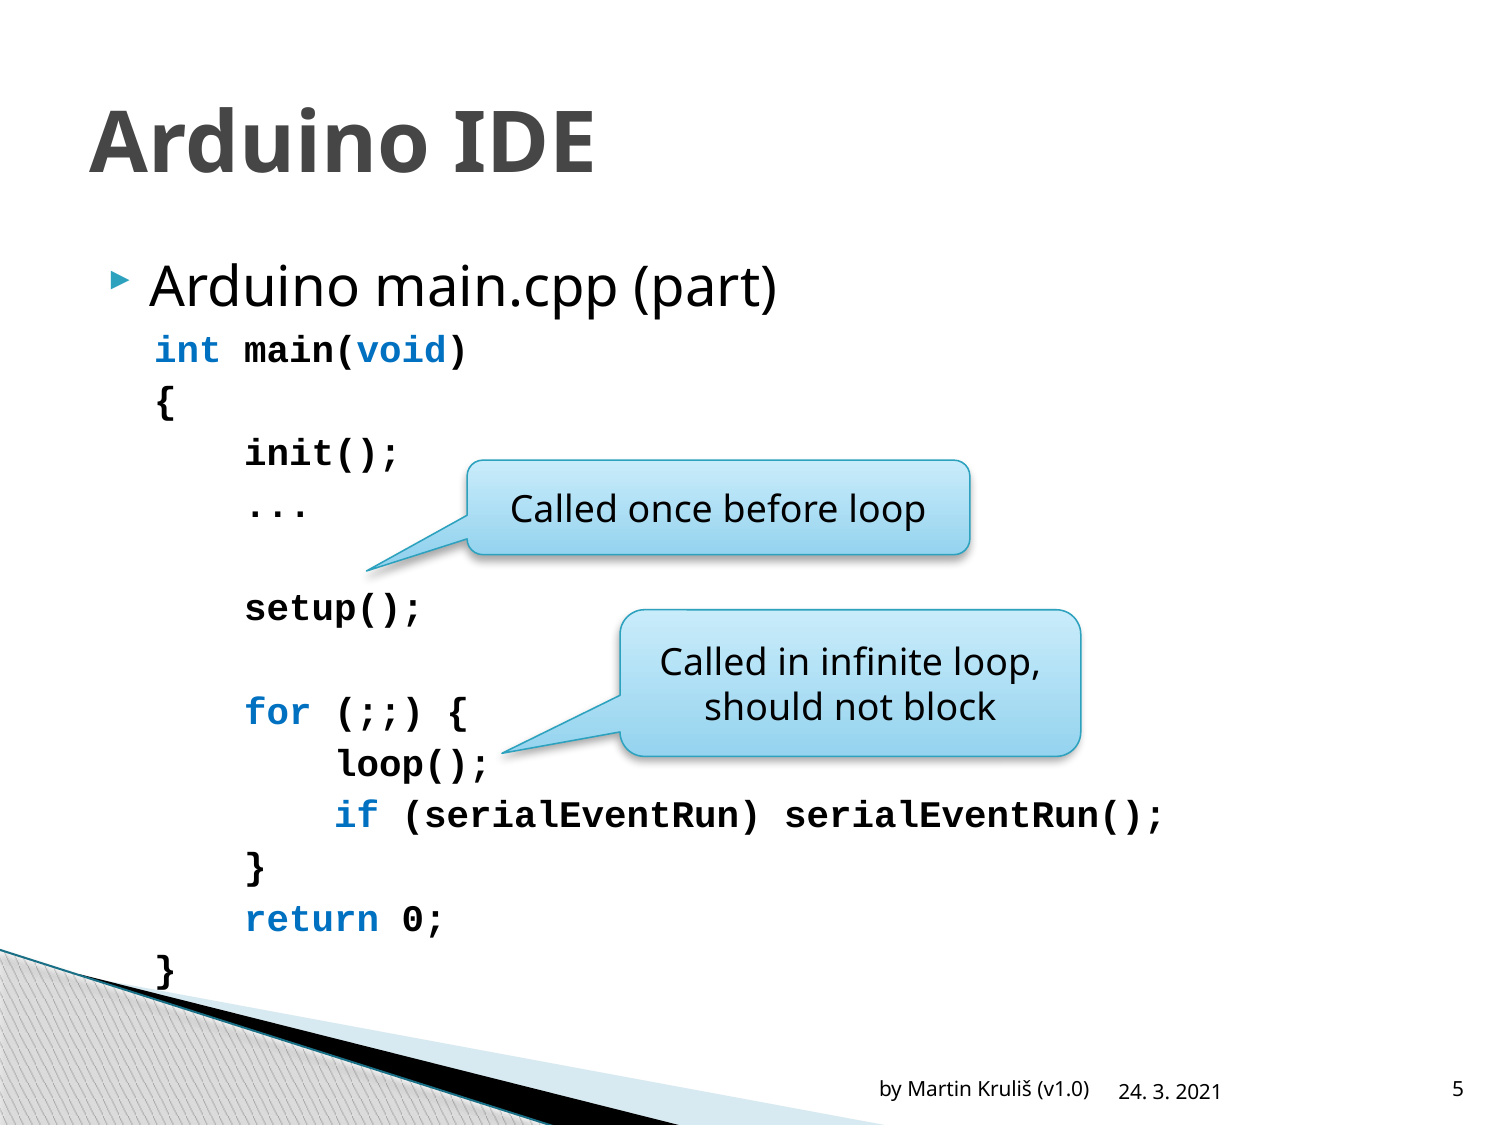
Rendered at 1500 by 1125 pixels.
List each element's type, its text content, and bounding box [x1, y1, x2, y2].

title Arduino IDE [75, 45, 1425, 233]
slide_number 5 [1418, 1051, 1479, 1112]
footer by Martin Kruliš (v1.0) [718, 1051, 1105, 1112]
list Arduino main.cpp (part) int main(void) { init(); ... setup(); for (;;) { loop(); if (serialEventRun) serialEventRun(); } return 0; } [75, 243, 1425, 1012]
text_box Called once before loop [365, 459, 971, 572]
text_box Called in infinite loop, should not block [501, 608, 1082, 758]
slide_number 24. 3. 2021 [1105, 1051, 1418, 1112]
